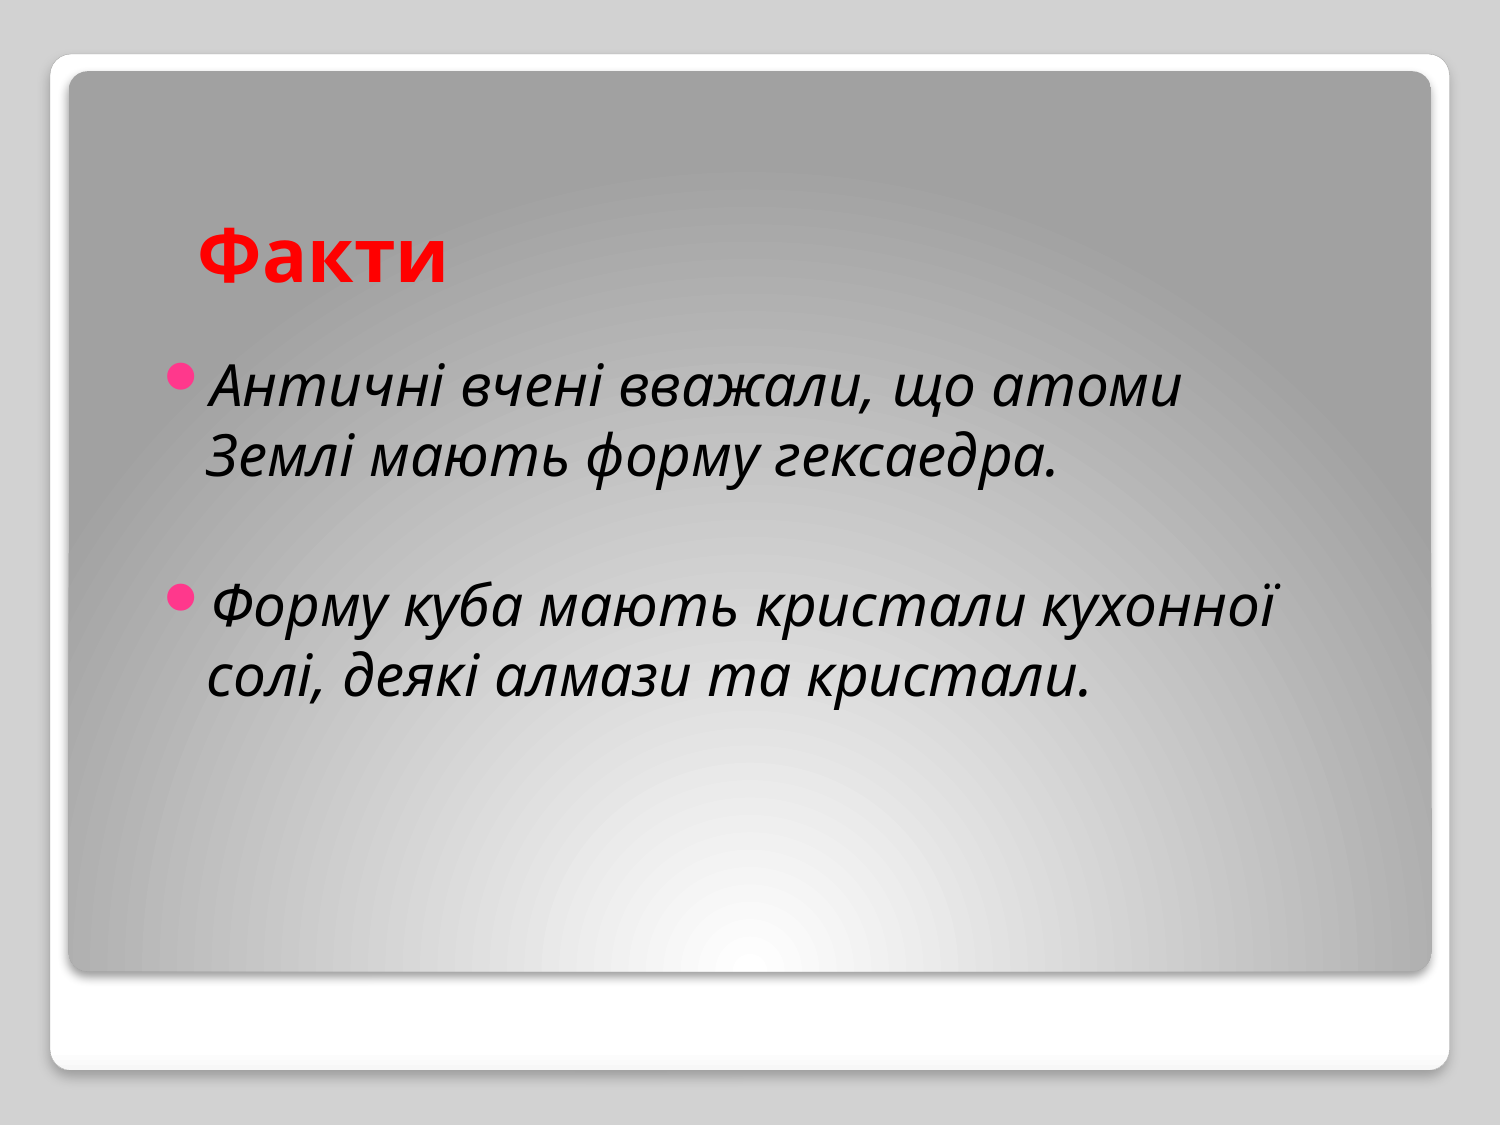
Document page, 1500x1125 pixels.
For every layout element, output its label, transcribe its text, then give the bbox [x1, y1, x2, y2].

title Факти [183, 42, 1311, 306]
list Античні вчені вважали, що атоми Землі мають форму гексаедра. Форму куба мають кристали кухонної солі, деякі алмази та кристали. [133, 332, 1347, 857]
